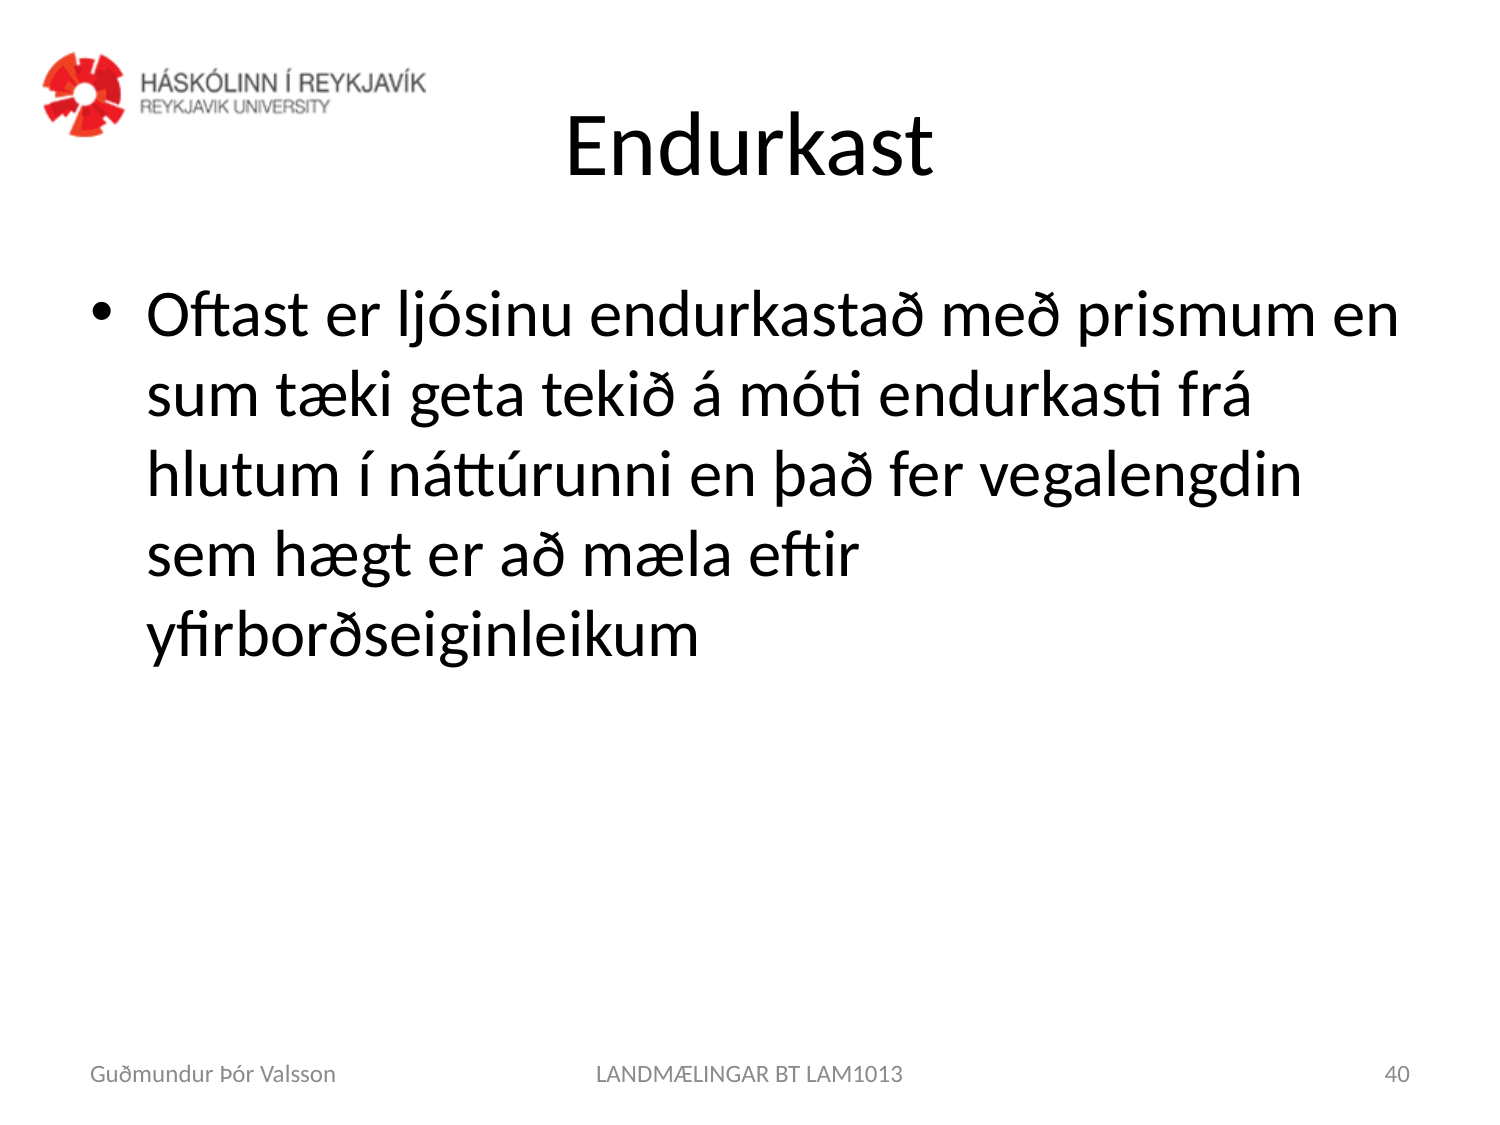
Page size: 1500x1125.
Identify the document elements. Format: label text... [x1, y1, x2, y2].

footer LANDMÆLINGAR BT LAM1013 [512, 1042, 988, 1103]
list Oftast er ljósinu endurkastað með prismum en sum tæki geta tekið á móti endurkasti frá hlutum í náttúrunni en það fer vegalengdin sem hægt er að mæla eftir yfirborðseiginleikum [75, 262, 1425, 1005]
title Endurkast [75, 45, 1425, 233]
slide_number Guðmundur Þór Valsson [75, 1042, 425, 1103]
slide_number 40 [1074, 1042, 1425, 1103]
picture [35, 35, 426, 153]
